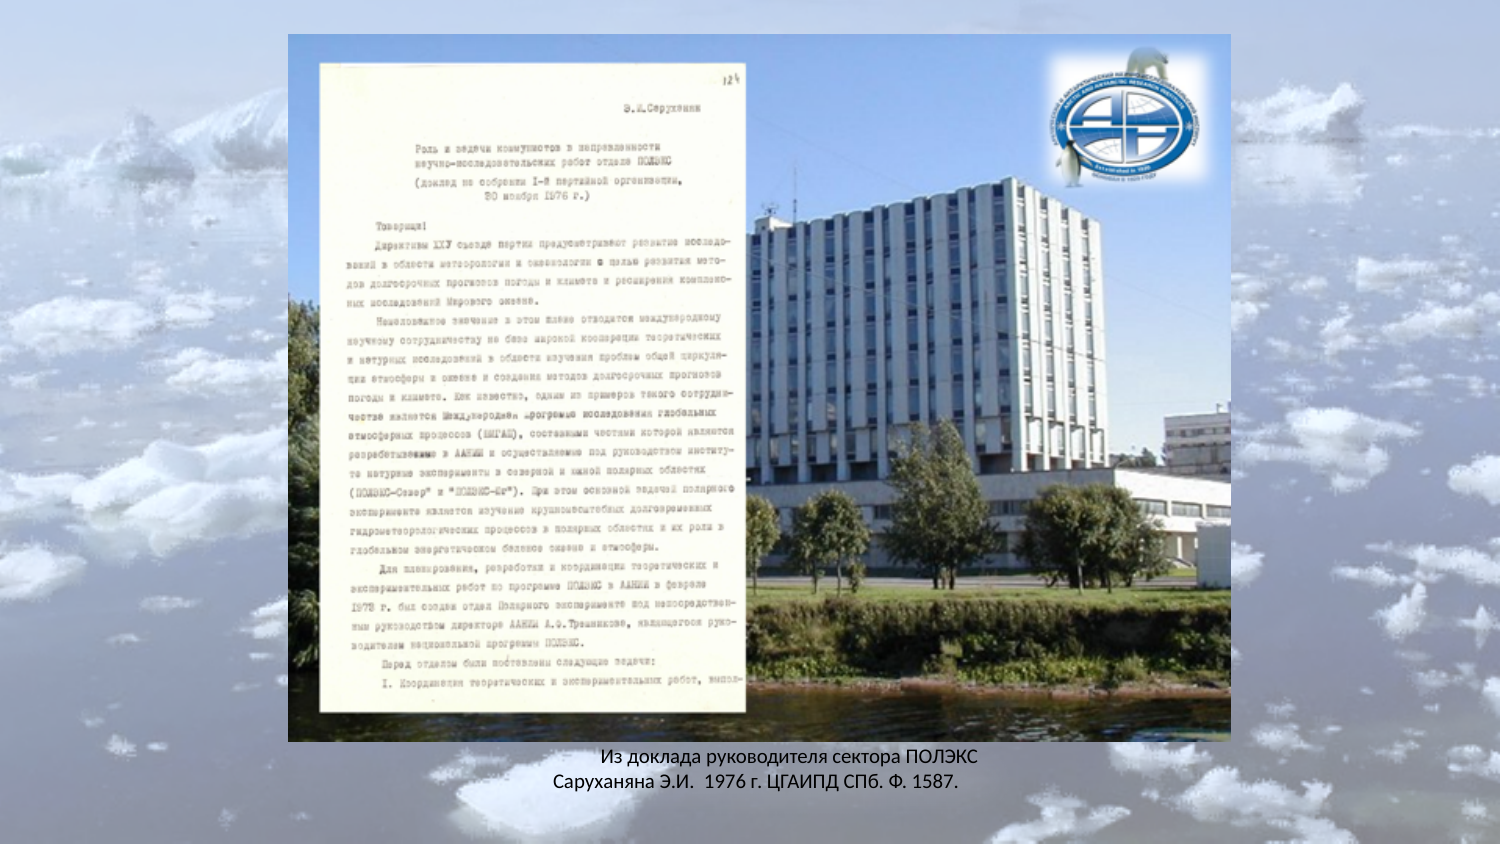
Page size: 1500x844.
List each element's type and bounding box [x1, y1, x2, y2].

picture [288, 34, 1231, 742]
